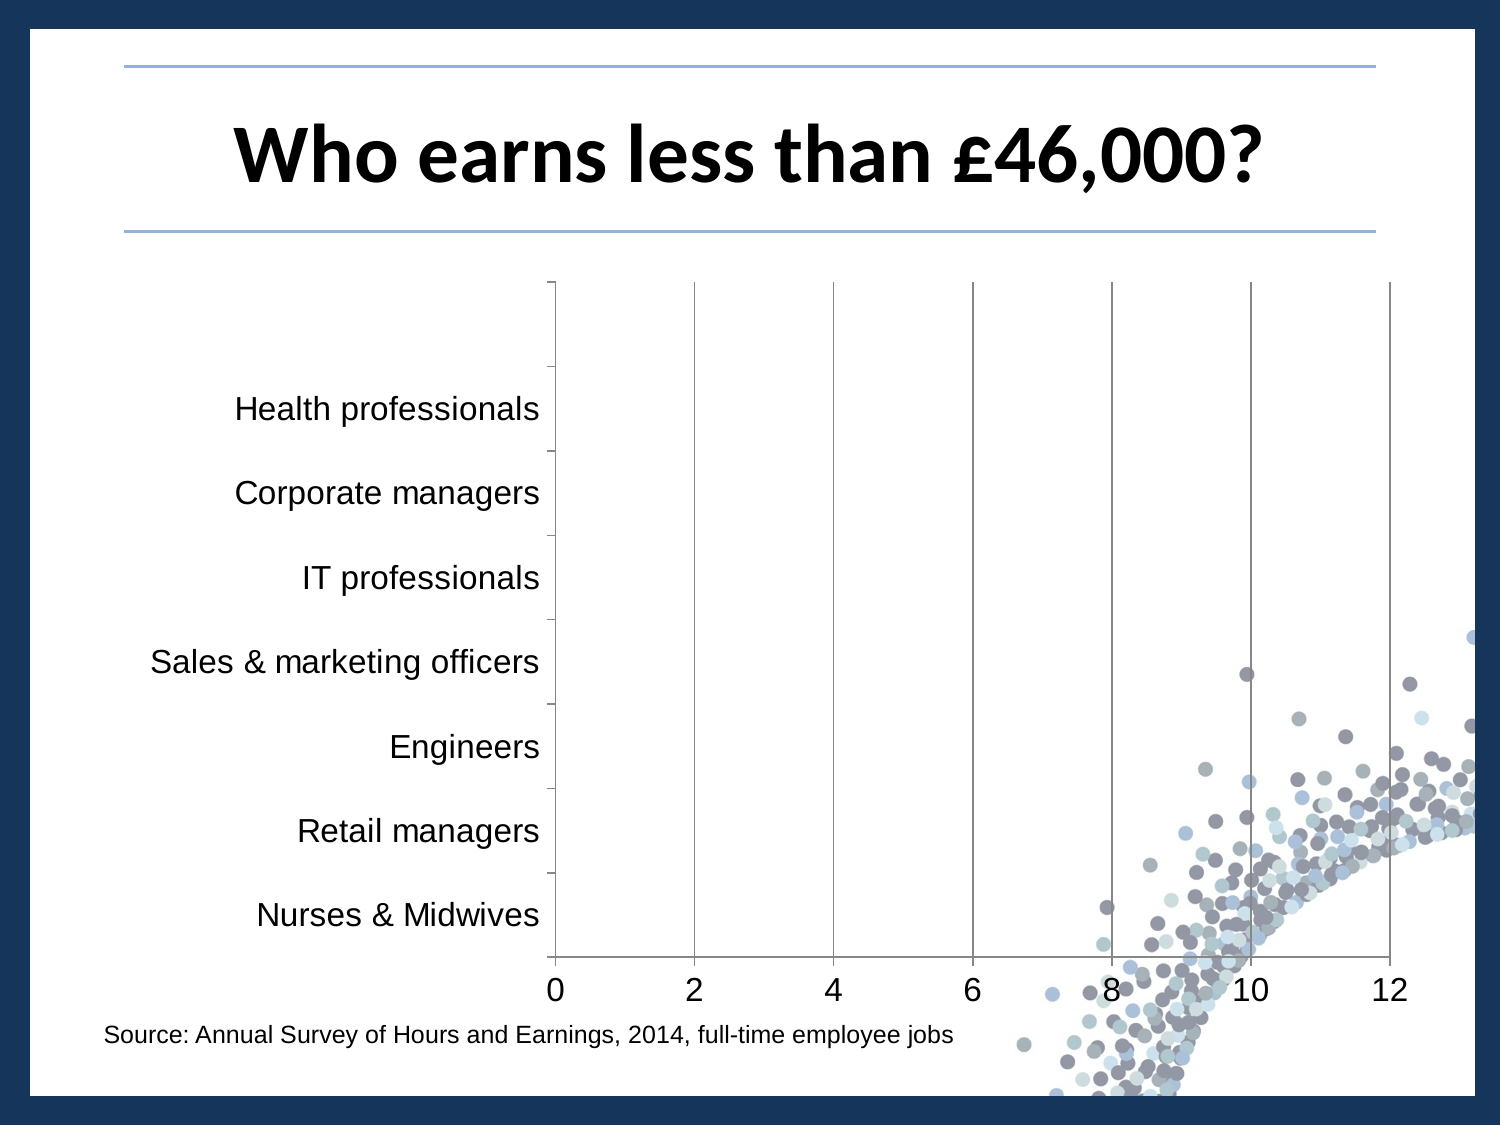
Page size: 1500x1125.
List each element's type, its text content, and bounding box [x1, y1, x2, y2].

text_box Source: Annual Survey of Hours and Earnings, 2014, full-time employee jobs [88, 1011, 1436, 1059]
title Who earns less than £46,000? [75, 66, 1425, 233]
chart [123, 266, 1436, 1024]
